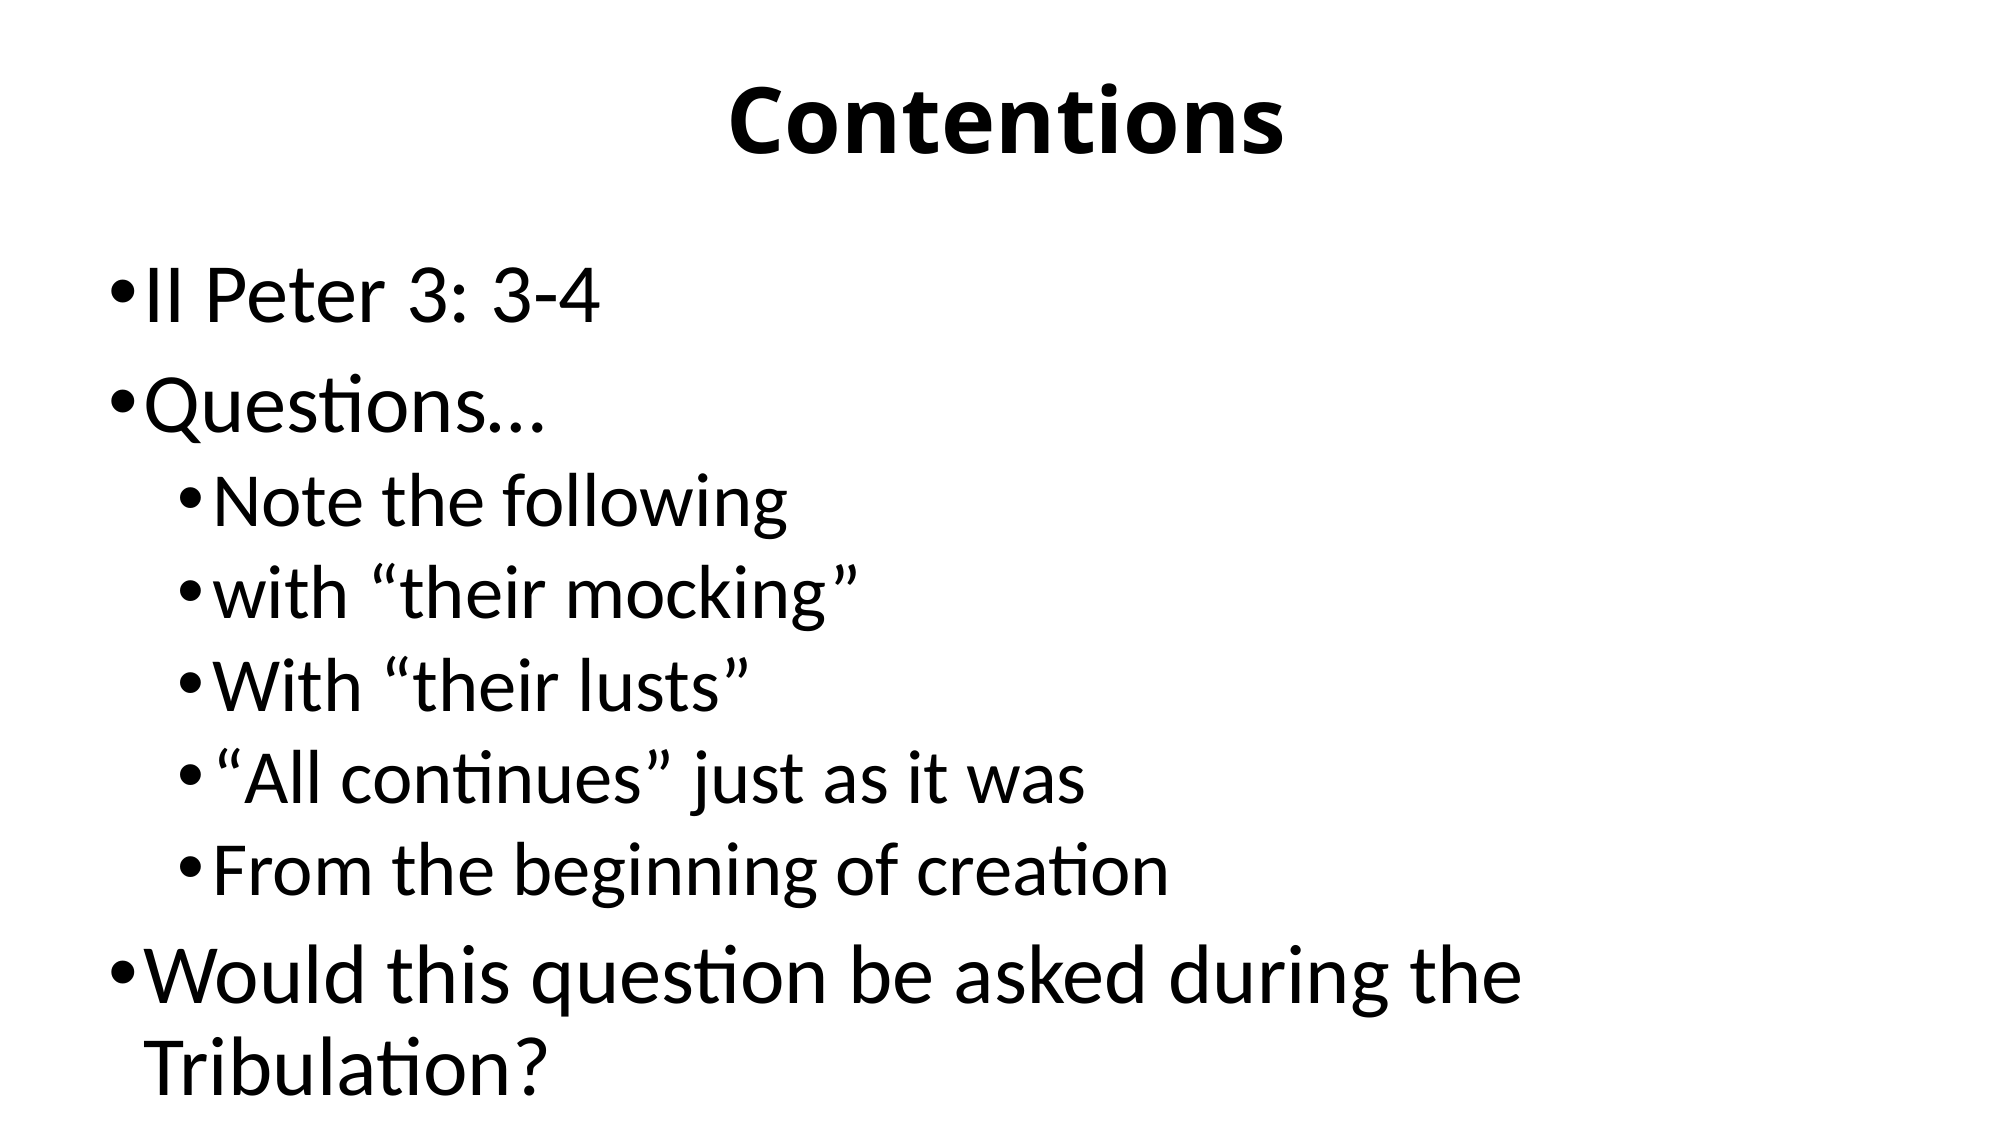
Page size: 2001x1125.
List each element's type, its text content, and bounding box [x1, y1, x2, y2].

title Contentions [93, 41, 1920, 207]
list II Peter 3: 3-4 Questions… Note the following with “their mocking” With “their lusts” “All continues” just as it was From the beginning of creation Would this question be asked during the Tribulation? [93, 242, 1920, 1125]
